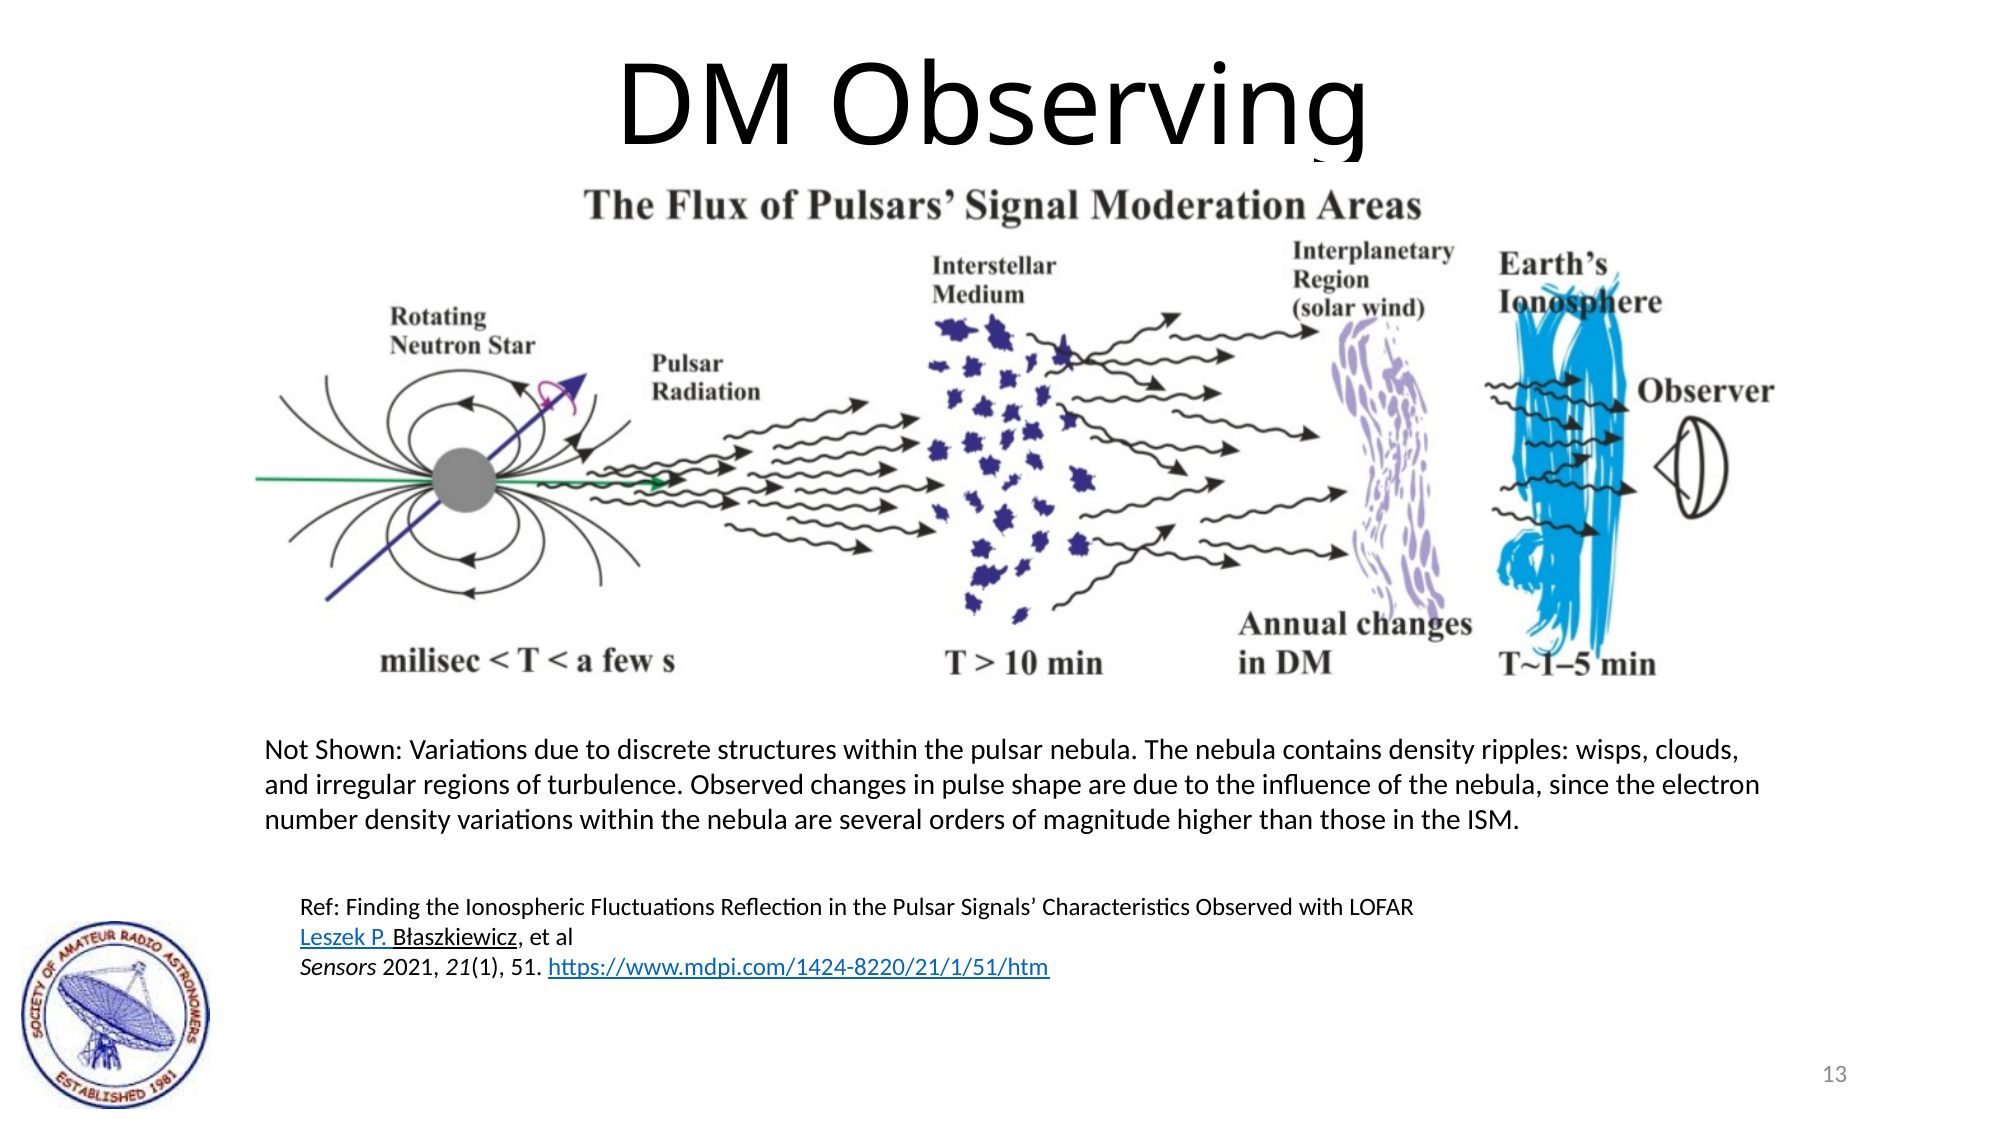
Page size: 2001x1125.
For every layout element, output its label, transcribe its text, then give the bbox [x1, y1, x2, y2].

picture [21, 921, 210, 1109]
text_box Ref: Finding the Ionospheric Fluctuations Reflection in the Pulsar Signals’ Characteristics Observed with LOFAR Leszek P. Błaszkiewicz, et al Sensors 2021, 21(1), 51. https://www.mdpi.com/1424-8220/21/1/51/htm [285, 883, 1579, 988]
slide_number 13 [1412, 1042, 1863, 1103]
text_box DM Observing [599, 24, 1389, 162]
text_box Not Shown: Variations due to discrete structures within the pulsar nebula. The nebula contains density ripples: wisps, clouds, and irregular regions of turbulence. Observed changes in pulse shape are due to the influence of the nebula, since the electron number density variations within the nebula are several orders of magnitude higher than those in the ISM. [249, 723, 1790, 843]
picture [238, 162, 1801, 718]
